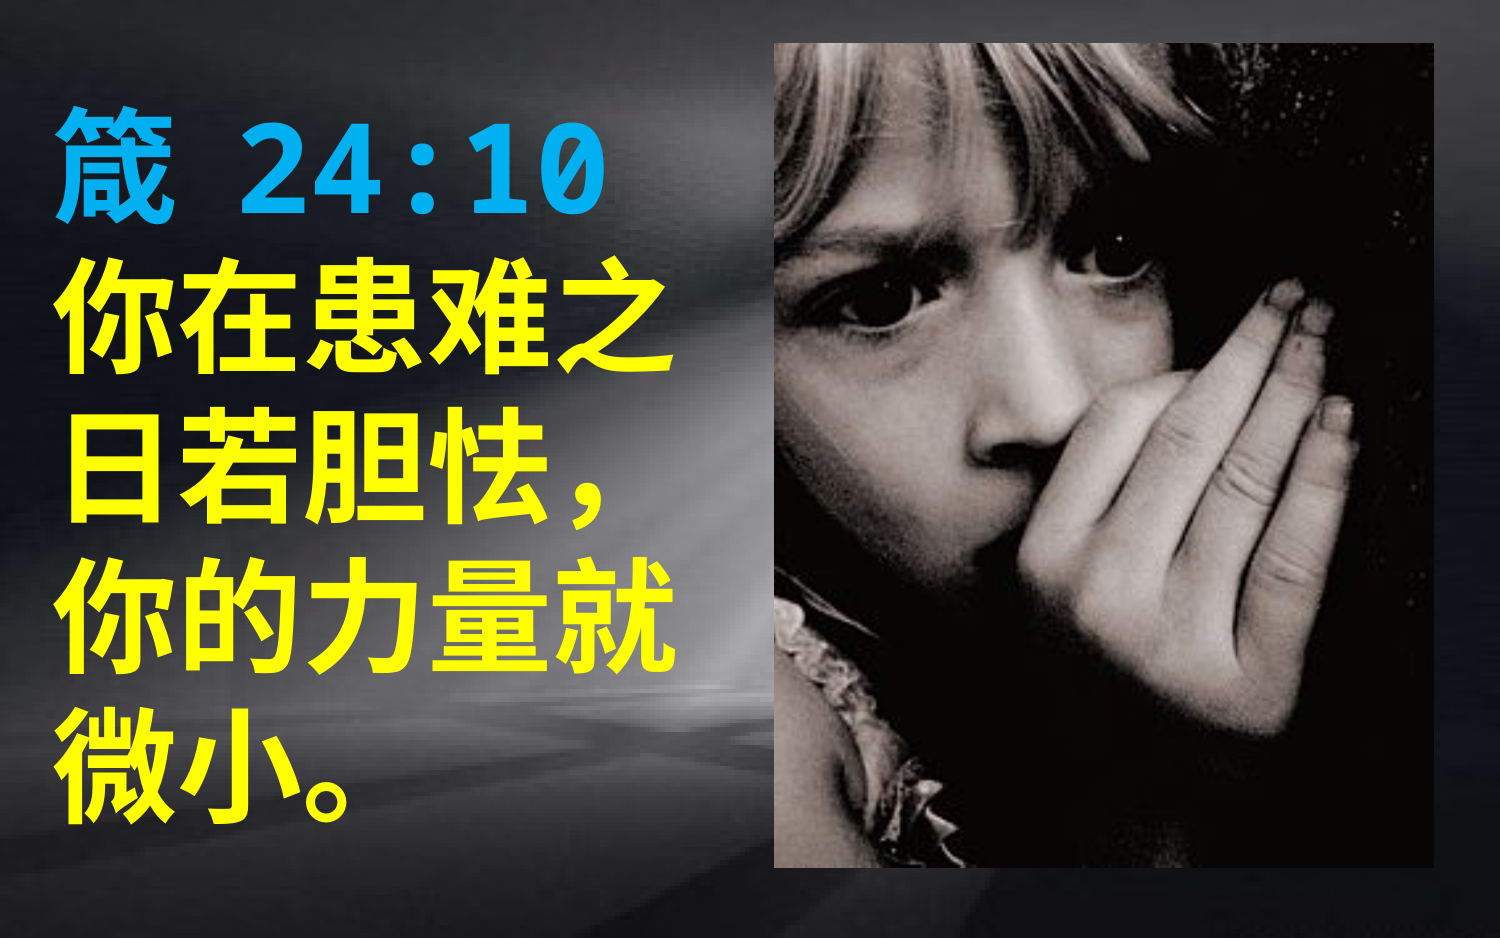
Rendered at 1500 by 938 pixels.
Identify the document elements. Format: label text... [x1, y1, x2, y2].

picture [0, 0, 1500, 938]
text_box 箴 24:10 你在患难之日若胆怯，你的力量就微小。 [37, 81, 750, 846]
